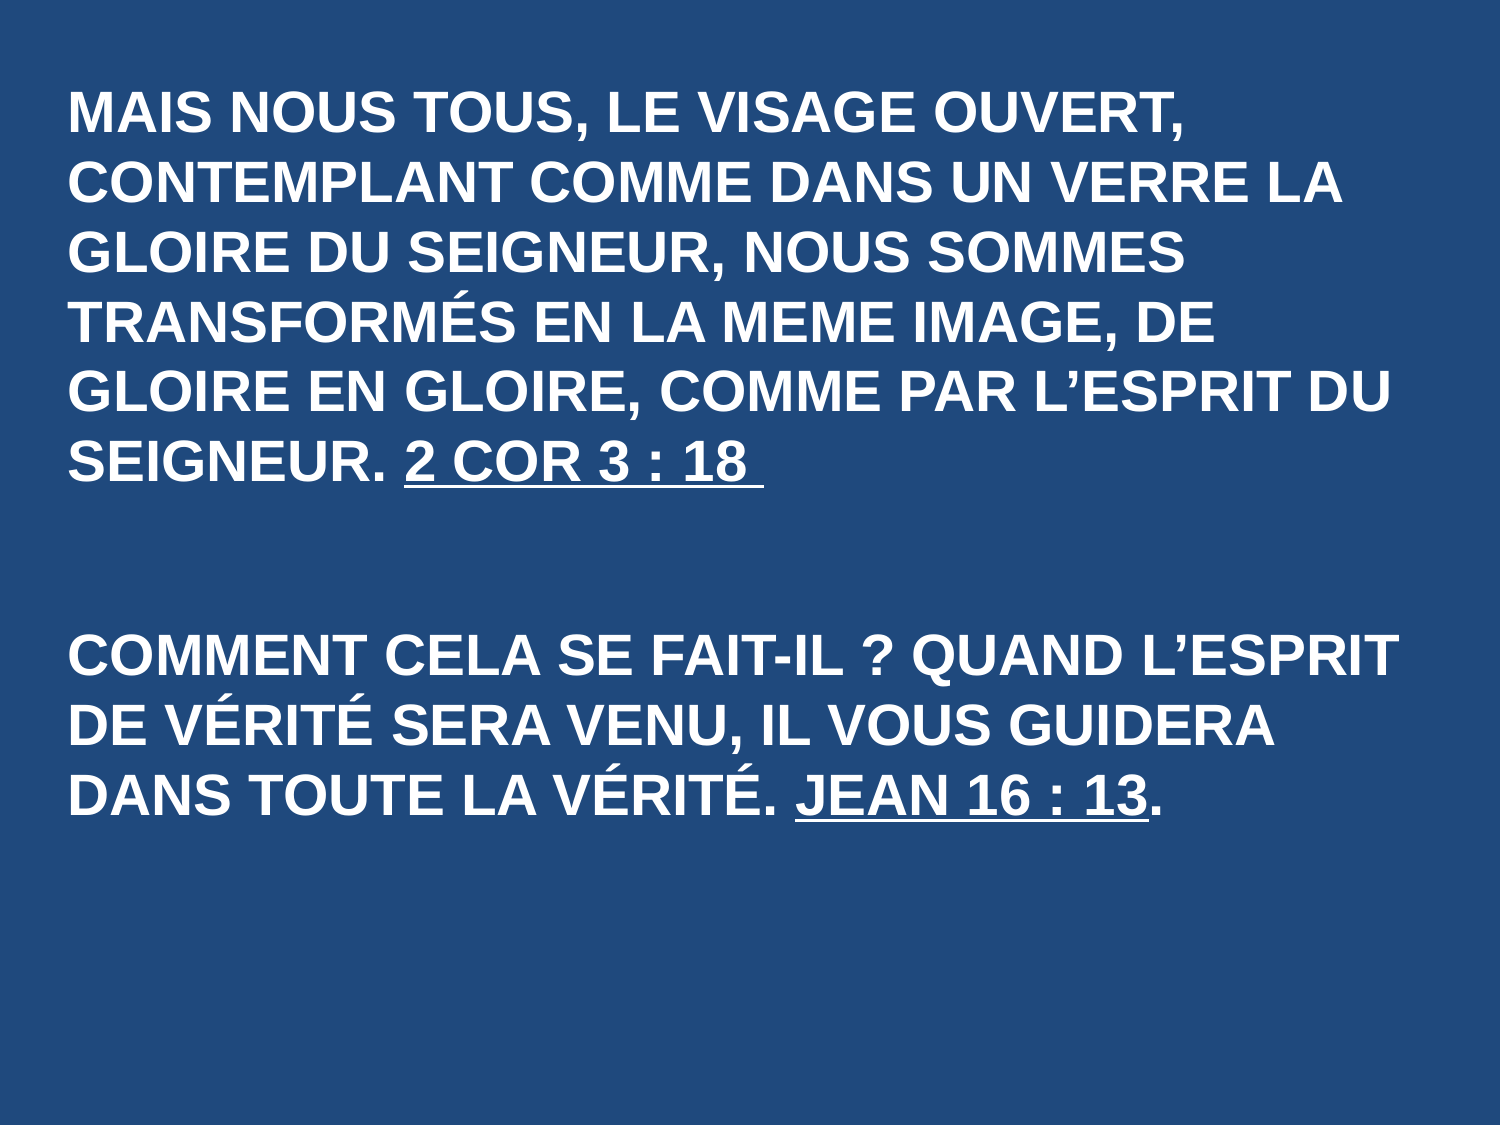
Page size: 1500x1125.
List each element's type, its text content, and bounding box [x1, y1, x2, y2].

text_box COMMENT CELA SE FAIT-IL ? QUAND L’ESPRIT DE VÉRITÉ SERA VENU, IL VOUS GUIDERA DANS TOUTE LA VÉRITÉ. JEAN 16 : 13. [53, 609, 1447, 835]
text_box MAIS NOUS TOUS, LE VISAGE OUVERT, CONTEMPLANT COMME DANS UN VERRE LA GLOIRE DU SEIGNEUR, NOUS SOMMES TRANSFORMÉS EN LA MEME IMAGE, DE GLOIRE EN GLOIRE, COMME PAR L’ESPRIT DU SEIGNEUR. 2 COR 3 : 18 [53, 66, 1447, 501]
